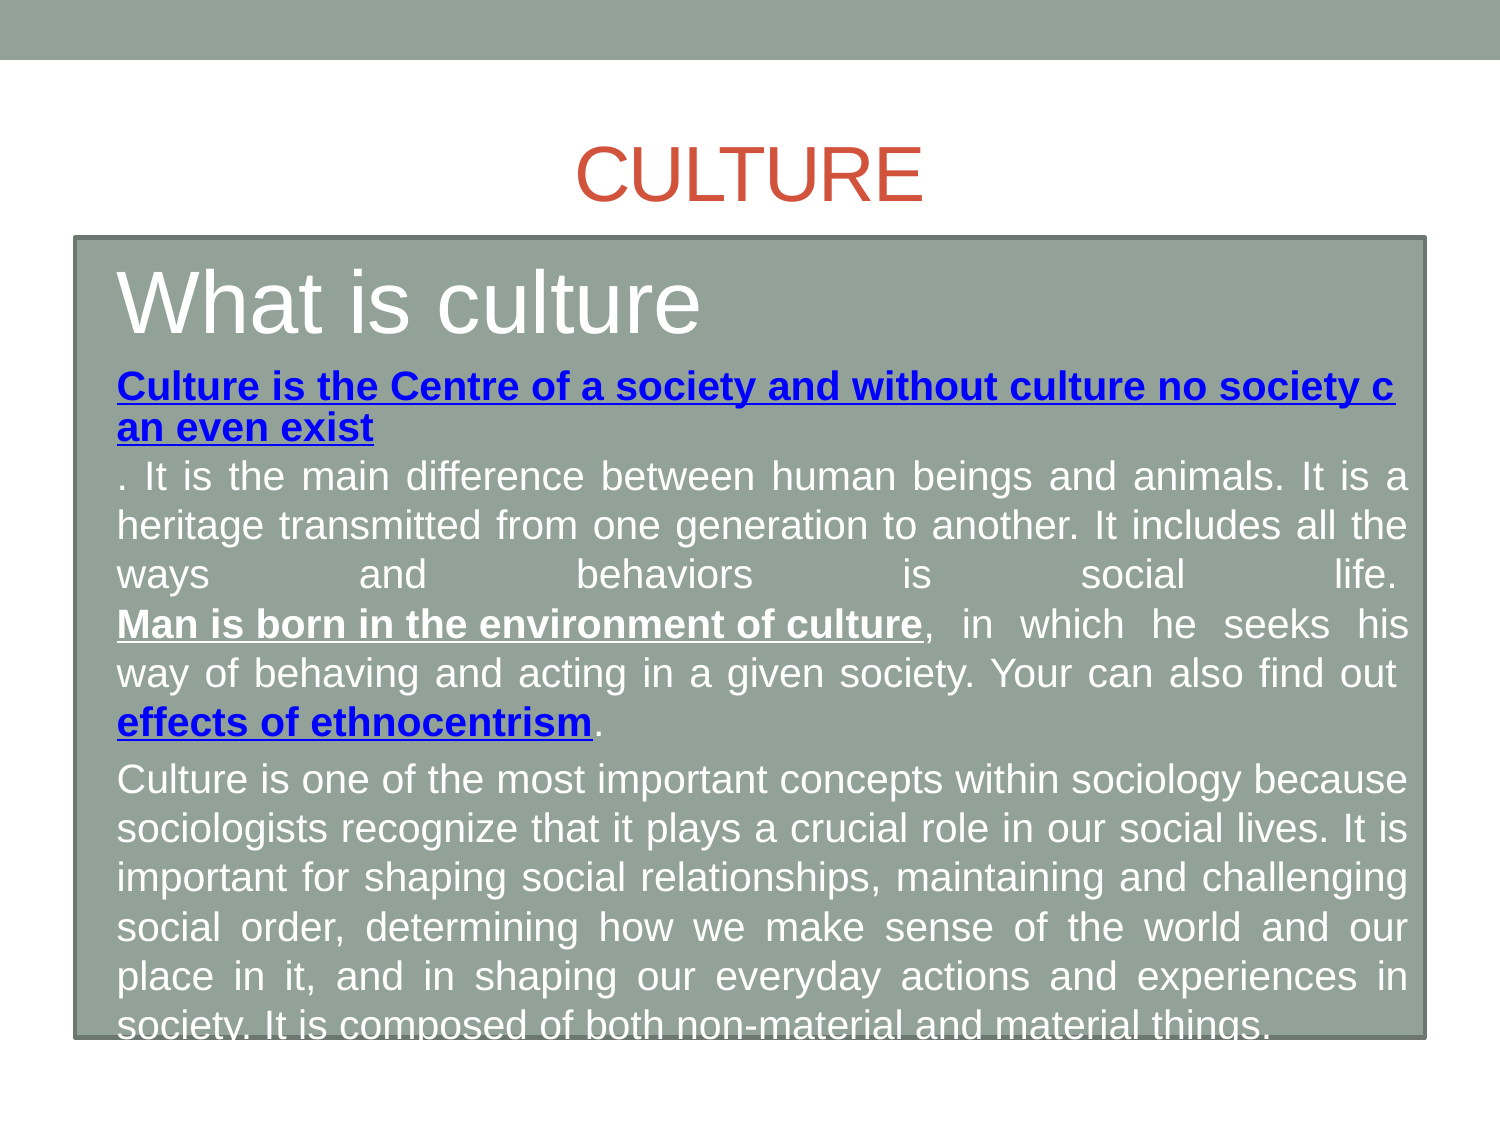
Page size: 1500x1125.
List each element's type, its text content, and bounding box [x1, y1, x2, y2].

title CULTURE [75, 115, 1425, 225]
list What is culture Culture is the Centre of a society and without culture no society can even exist. It is the main difference between human beings and animals. It is a heritage transmitted from one generation to another. It includes all the ways and behaviors is social life. Man is born in the environment of culture, in which he seeks his way of behaving and acting in a given society. Your can also find out effects of ethnocentrism. Culture is one of the most important concepts within sociology because sociologists recognize that it plays a crucial role in our social lives. It is important for shaping social relationships, maintaining and challenging social order, determining how we make sense of the world and our place in it, and in shaping our everyday actions and experiences in society. It is composed of both non-material and material things. [73, 235, 1427, 1040]
